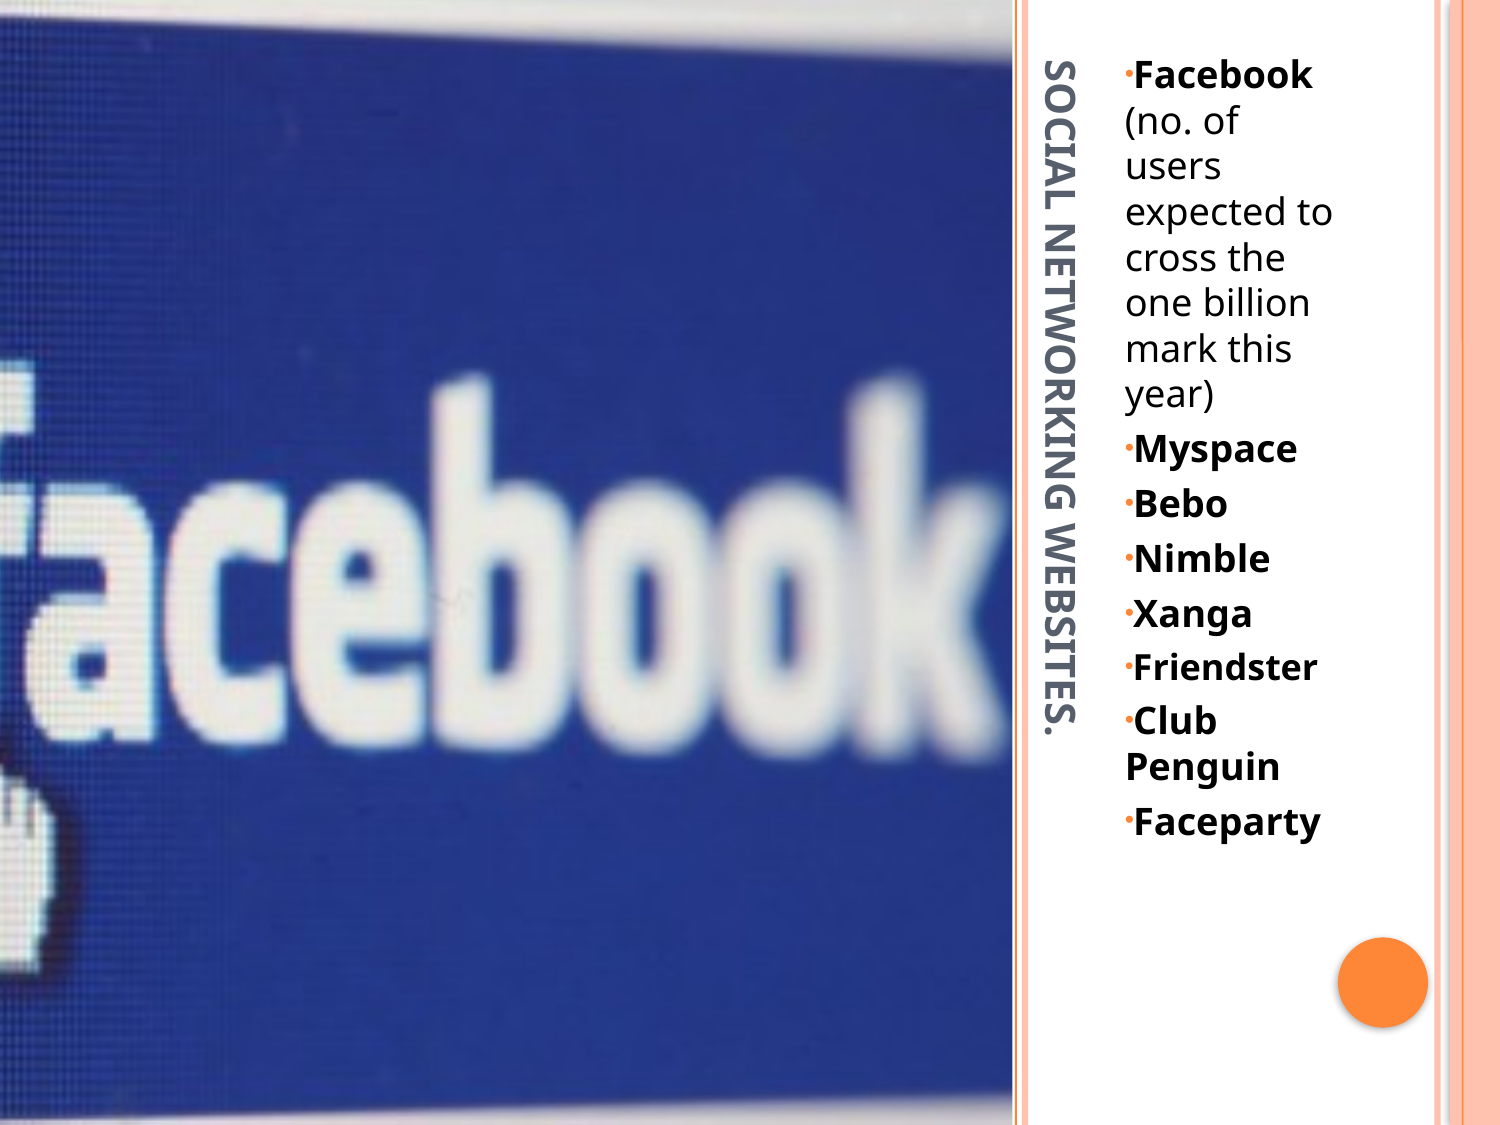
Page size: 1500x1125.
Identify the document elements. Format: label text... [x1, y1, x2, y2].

picture [0, 0, 1013, 1125]
list Facebook (no. of users expected to cross the one billion mark this year) Myspace Bebo Nimble Xanga Friendster Club Penguin Faceparty [1109, 43, 1360, 857]
title Social Networking Websites. [1029, 45, 1105, 1080]
